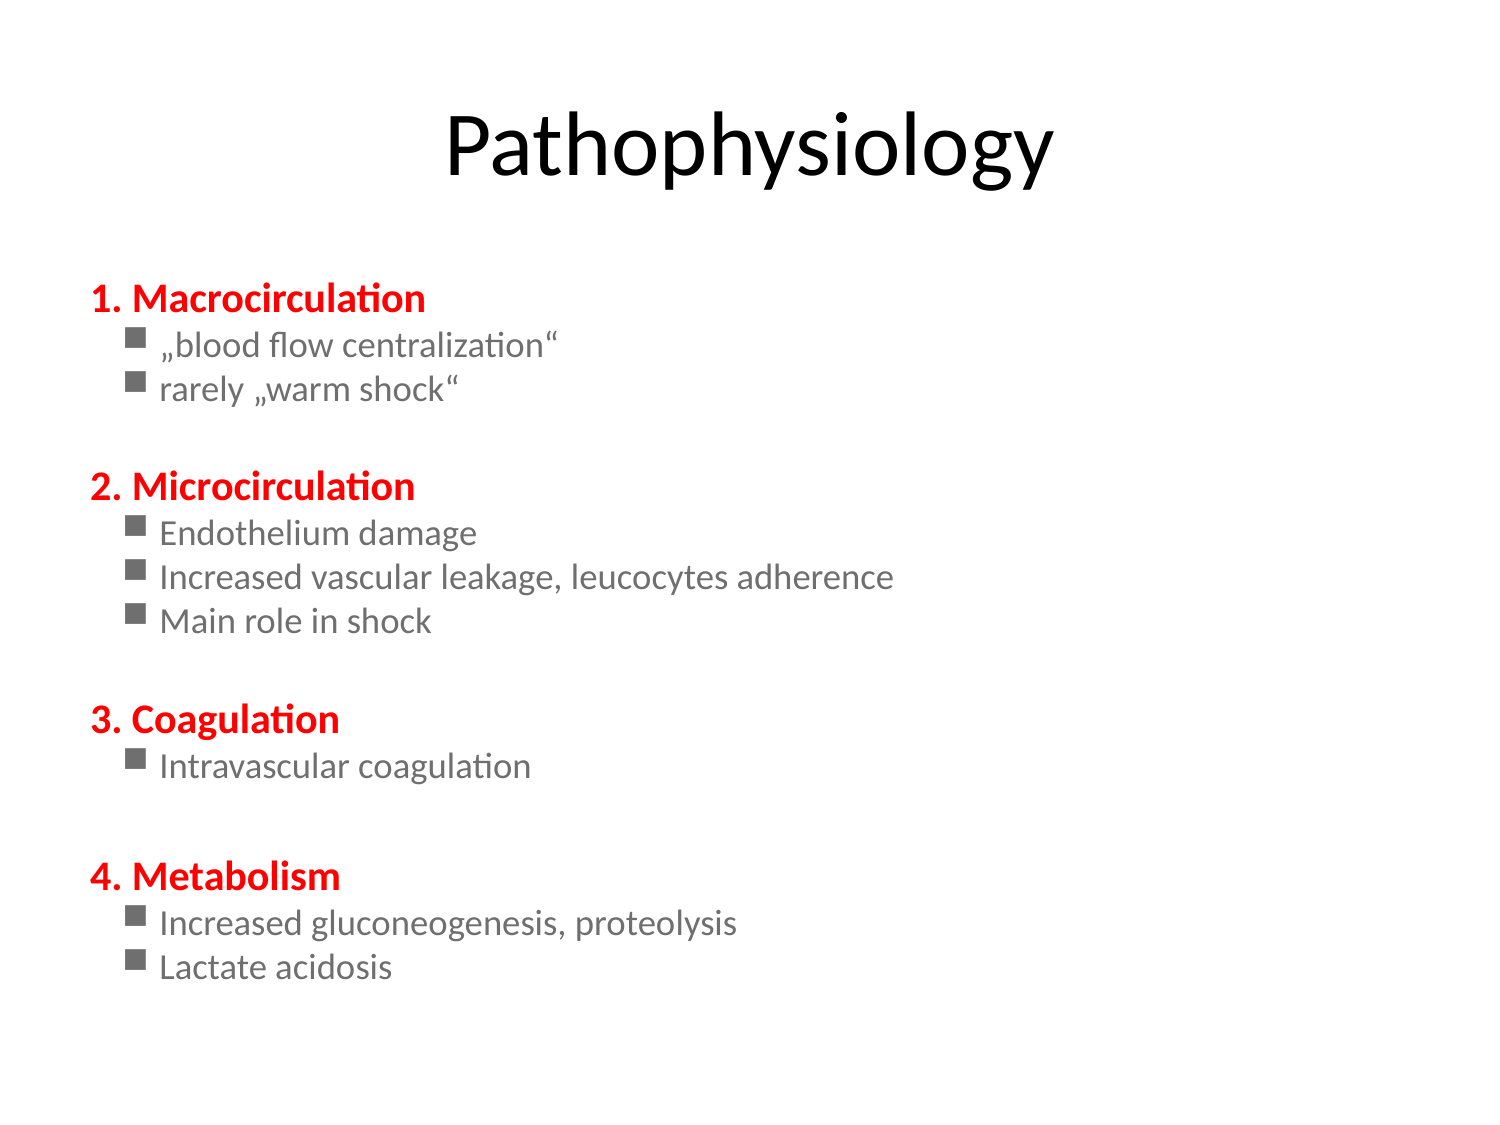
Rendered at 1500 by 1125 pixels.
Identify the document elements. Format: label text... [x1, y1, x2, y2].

title Pathophysiology [75, 45, 1425, 233]
list 1. Macrocirculation „blood flow centralization“ rarely „warm shock“ 2. Microcirculation Endothelium damage Increased vascular leakage, leucocytes adherence Main role in shock 3. Coagulation Intravascular coagulation 4. Metabolism Increased gluconeogenesis, proteolysis Lactate acidosis [75, 262, 1425, 1005]
